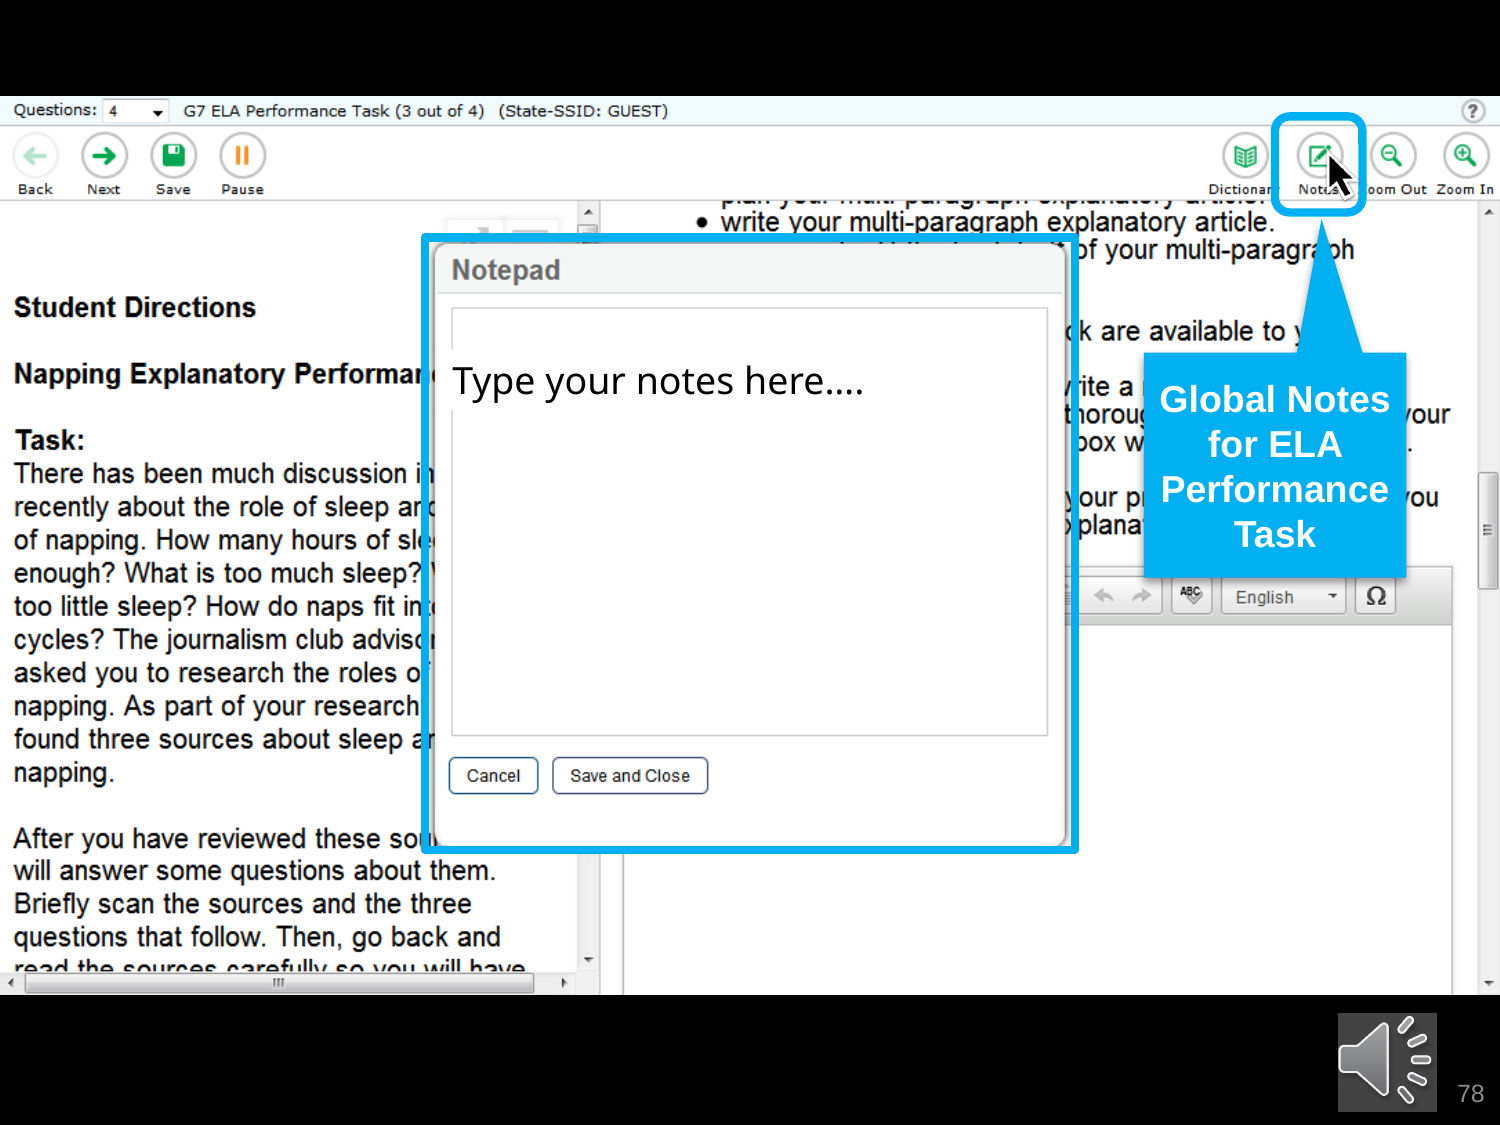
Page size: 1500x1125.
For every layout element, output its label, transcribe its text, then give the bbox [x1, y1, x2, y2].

picture [0, 96, 1500, 995]
picture [1337, 1012, 1438, 1113]
slide_number 78 [1149, 1062, 1500, 1123]
